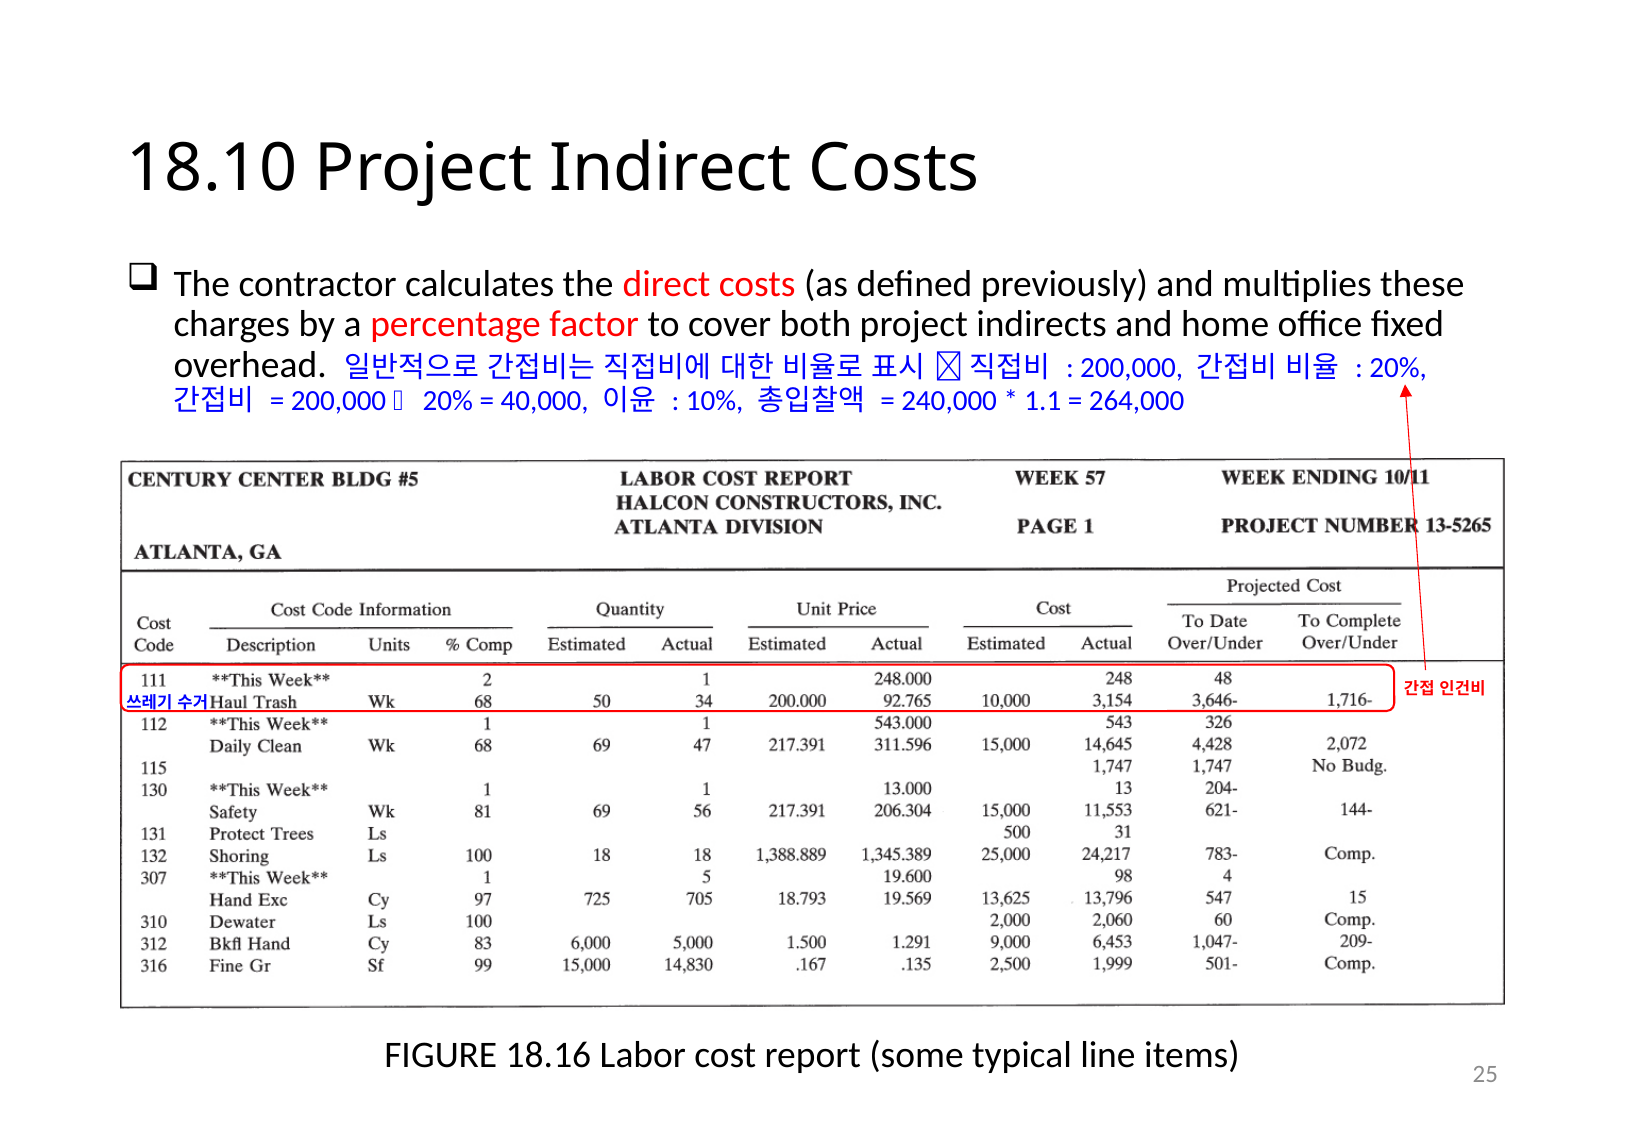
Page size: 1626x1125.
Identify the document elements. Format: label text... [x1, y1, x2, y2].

text_box The contractor calculates the direct costs (as defined previously) and multiplies these charges by a percentage factor to cover both project indirects and home office fixed overhead. 일반적으로 간접비는 직접비에 대한 비율로 표시  직접비 : 200,000, 간접비 비율 : 20%, 간접비 = 200,000  20% = 40,000, 이윤 : 10%, 총입찰액 = 240,000 * 1.1 = 264,000 [111, 256, 1514, 484]
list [120, 458, 1505, 1011]
text_box 쓰레기 수거 [111, 684, 120, 720]
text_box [1405, 384, 1426, 671]
text_box FIGURE 18.16 Labor cost report (some typical line items) [369, 1022, 1256, 1083]
title 18.10 Project Indirect Costs [111, 59, 1514, 256]
slide_number 24 [1147, 1042, 1514, 1103]
